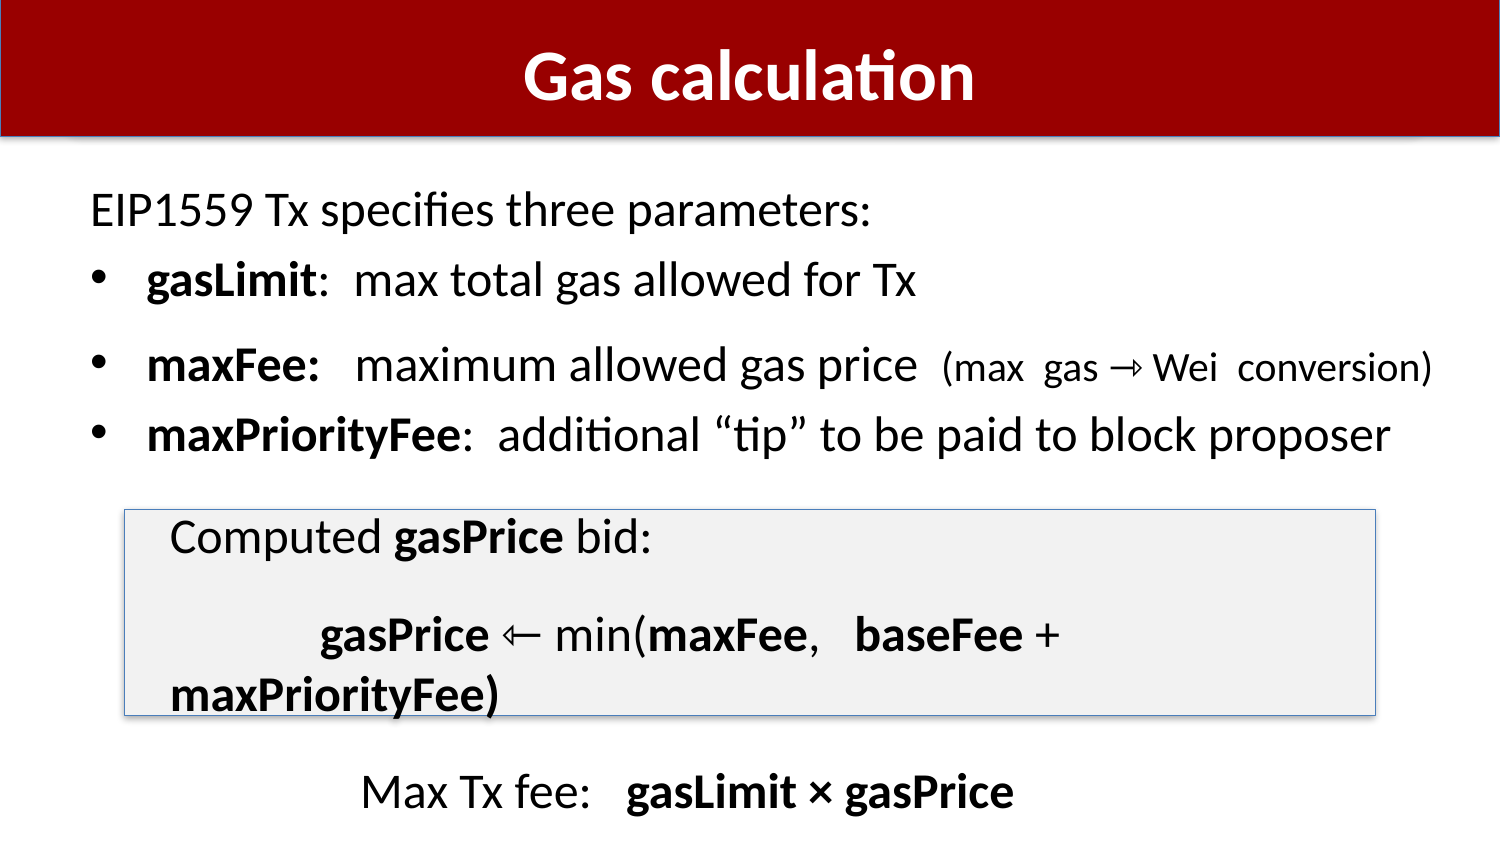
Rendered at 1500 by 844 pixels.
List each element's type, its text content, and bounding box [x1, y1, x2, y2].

text_box Computed gasPrice bid: gasPrice ⇽ min(maxFee, baseFee + maxPriorityFee) [124, 509, 1376, 716]
title Gas calculation [75, 20, 1425, 123]
text_box Max Tx fee: gasLimit × gasPrice [345, 751, 1030, 826]
list EIP1559 Tx specifies three parameters: gasLimit: max total gas allowed for Tx maxFee: maximum allowed gas price (max gas ⇾ Wei conversion) maxPriorityFee: additional “tip” to be paid to block proposer [74, 168, 1483, 475]
